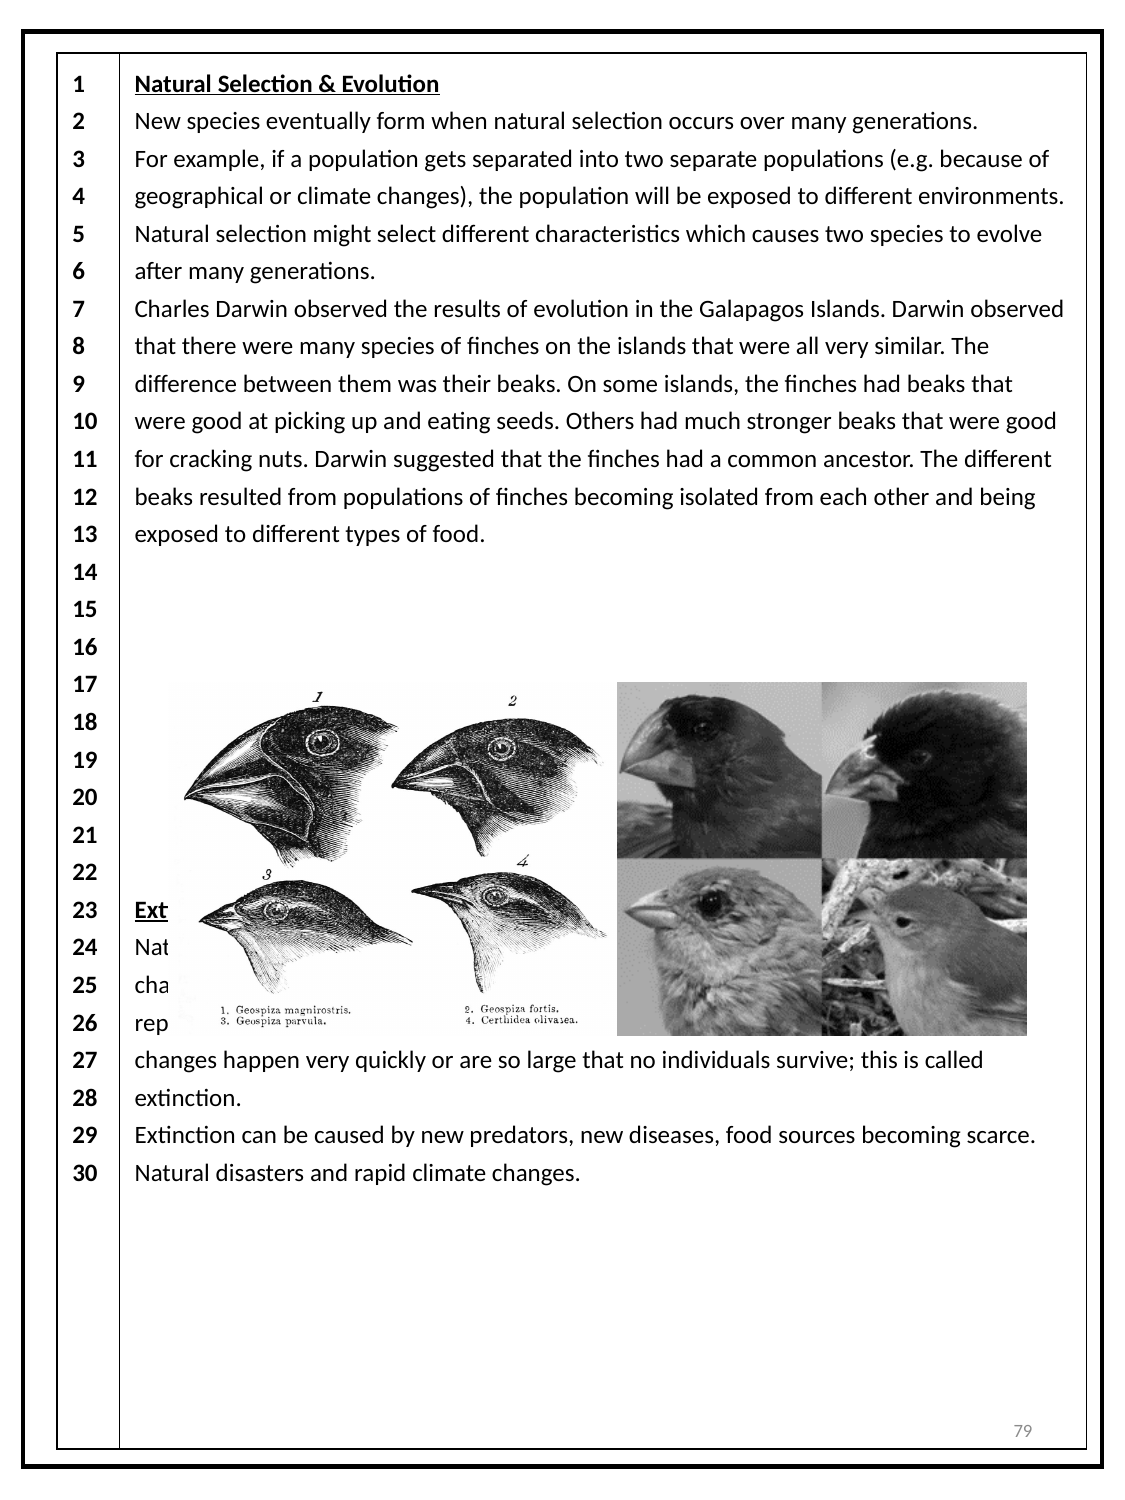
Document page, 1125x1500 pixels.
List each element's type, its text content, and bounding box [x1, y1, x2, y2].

slide_number 79 [794, 1390, 1048, 1471]
text_box [22, 30, 1103, 1468]
table_header Natural Selection & Evolution New species eventually form when natural selection occurs over many generations. For example, if a population gets separated into two separate populations (e.g. because of geographical or climate changes), the population will be exposed to different environments. Natural selection might select different characteristics which causes two species to evolve after many generations. Charles Darwin observed the results of evolution in the Galapagos Islands. Darwin observed that there were many species of finches on the islands that were all very similar. The difference between them was their beaks. On some islands, the finches had beaks that were good at picking up and eating seeds. Others had much stronger beaks that were good for cracking nuts. Darwin suggested that the finches had a common ancestor. The different beaks resulted from populations of finches becoming isolated from each other and being exposed to different types of food. Extinction Natural selection and evolution require that individuals in a population are exposed to changes in an environment. Those that are best suited to the environment then survive, reproduce and pass on favourable alleles. This process takes a lot of time. Sometimes, changes happen very quickly or are so large that no individuals survive; this is called extinction. Extinction can be caused by new predators, new diseases, food sources becoming scarce. Natural disasters and rapid climate changes. [120, 54, 1086, 1448]
picture [168, 682, 1027, 1036]
table_header 1 2 3 4 5 6 7 8 9 10 11 12 13 14 15 16 17 18 19 20 21 22 23 24 25 26 27 28 29 30 [58, 54, 119, 1448]
